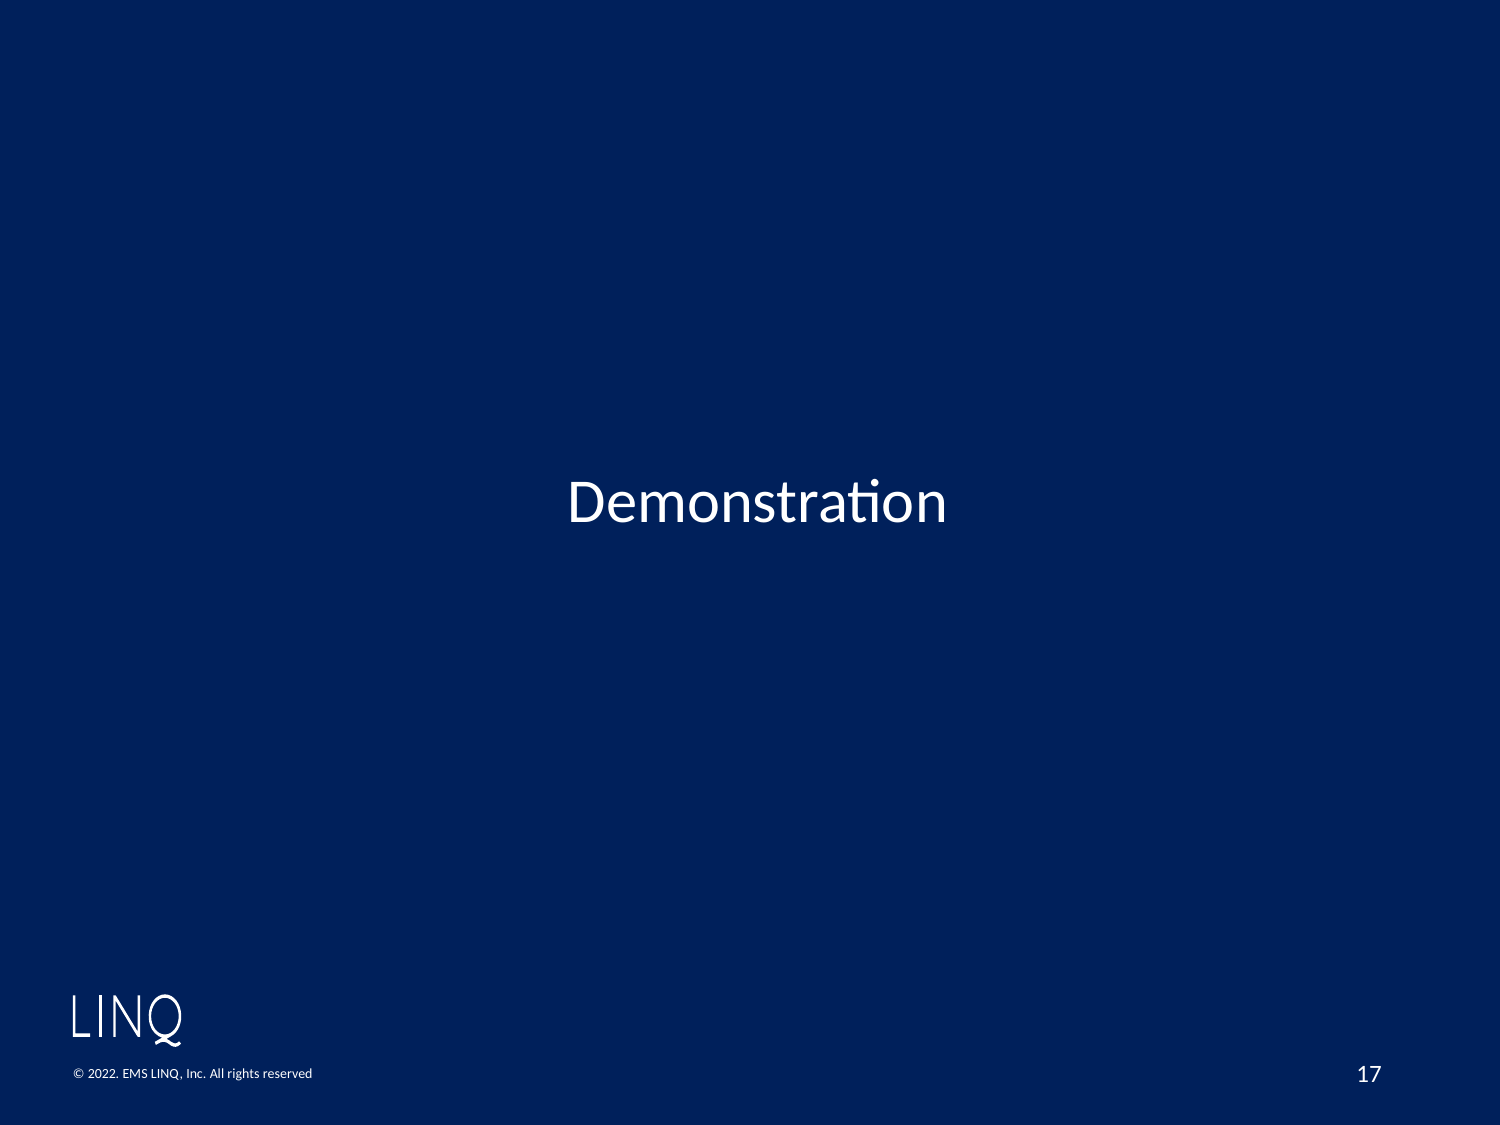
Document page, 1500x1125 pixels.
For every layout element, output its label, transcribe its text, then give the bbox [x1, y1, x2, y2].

slide_number 17 [1059, 1042, 1397, 1103]
title Demonstration [63, 453, 1468, 580]
